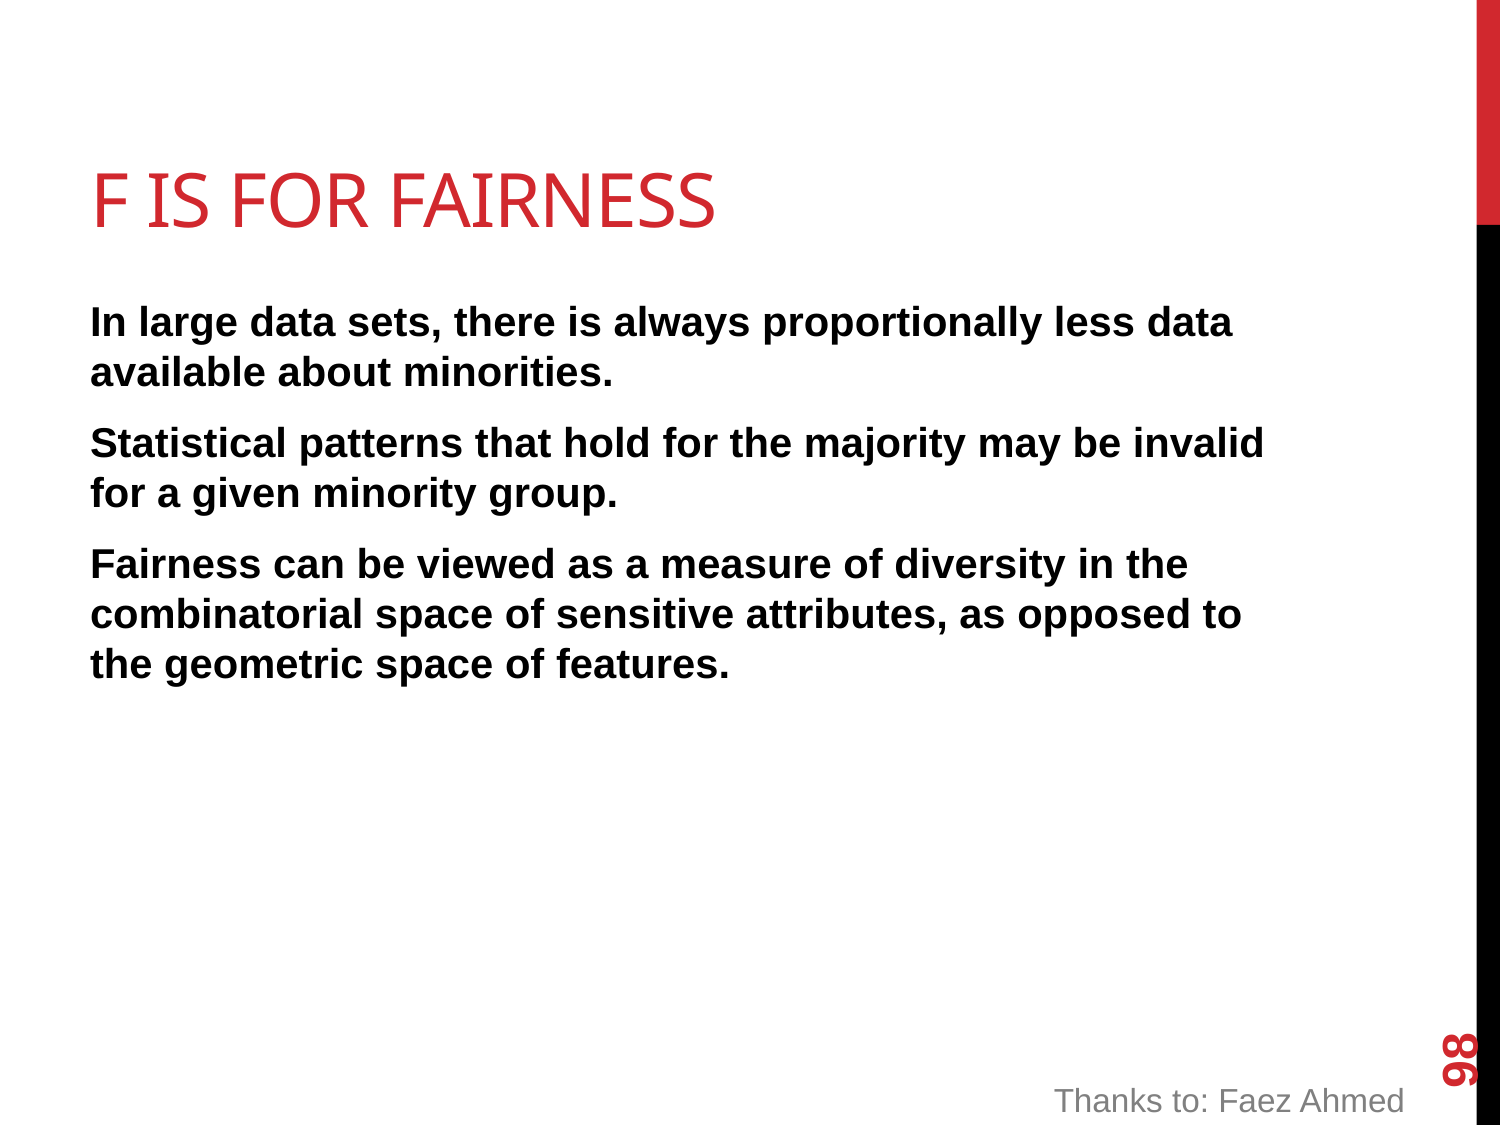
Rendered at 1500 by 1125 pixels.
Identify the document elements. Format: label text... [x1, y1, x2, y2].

text_box Thanks to: Faez Ahmed [378, 1071, 1421, 1125]
list In large data sets, there is always proportionally less data available about minorities. Statistical patterns that hold for the majority may be invalid for a given minority group. Fairness can be viewed as a measure of diversity in the combinatorial space of sensitive attributes, as opposed to the geometric space of features. [75, 287, 1325, 1005]
slide_number 98 [1427, 887, 1488, 1104]
title F is for Fairness [75, 25, 1025, 250]
